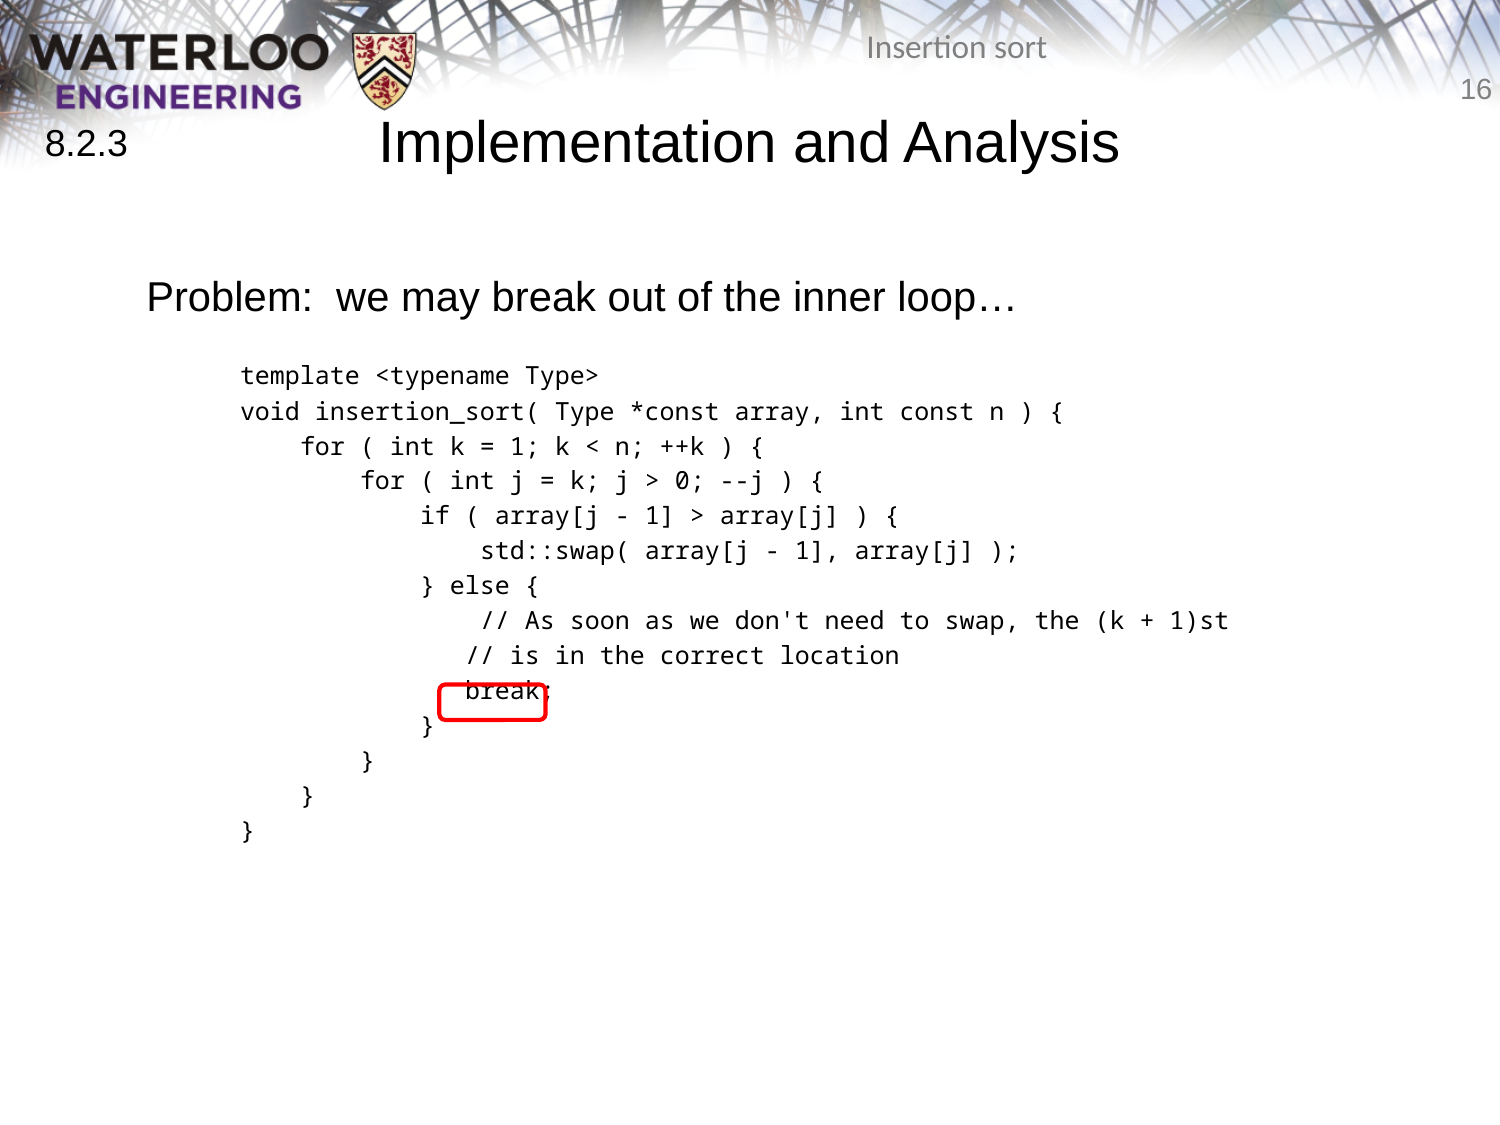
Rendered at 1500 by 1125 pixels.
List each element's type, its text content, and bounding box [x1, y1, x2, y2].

text_box 8.2.3 [30, 111, 143, 172]
text_box [437, 682, 548, 723]
title Implementation and Analysis [74, 44, 1426, 233]
picture [0, 0, 1500, 1125]
list Problem: we may break out of the inner loop… template <typename Type> void insertion_sort( Type *const array, int const n ) { for ( int k = 1; k < n; ++k ) { for ( int j = k; j > 0; --j ) { if ( array[j - 1] > array[j] ) { std::swap( array[j - 1], array[j] ); } else { // As soon as we don't need to swap, the (k + 1)st // is in the correct location break; } } } } [74, 262, 1426, 1006]
